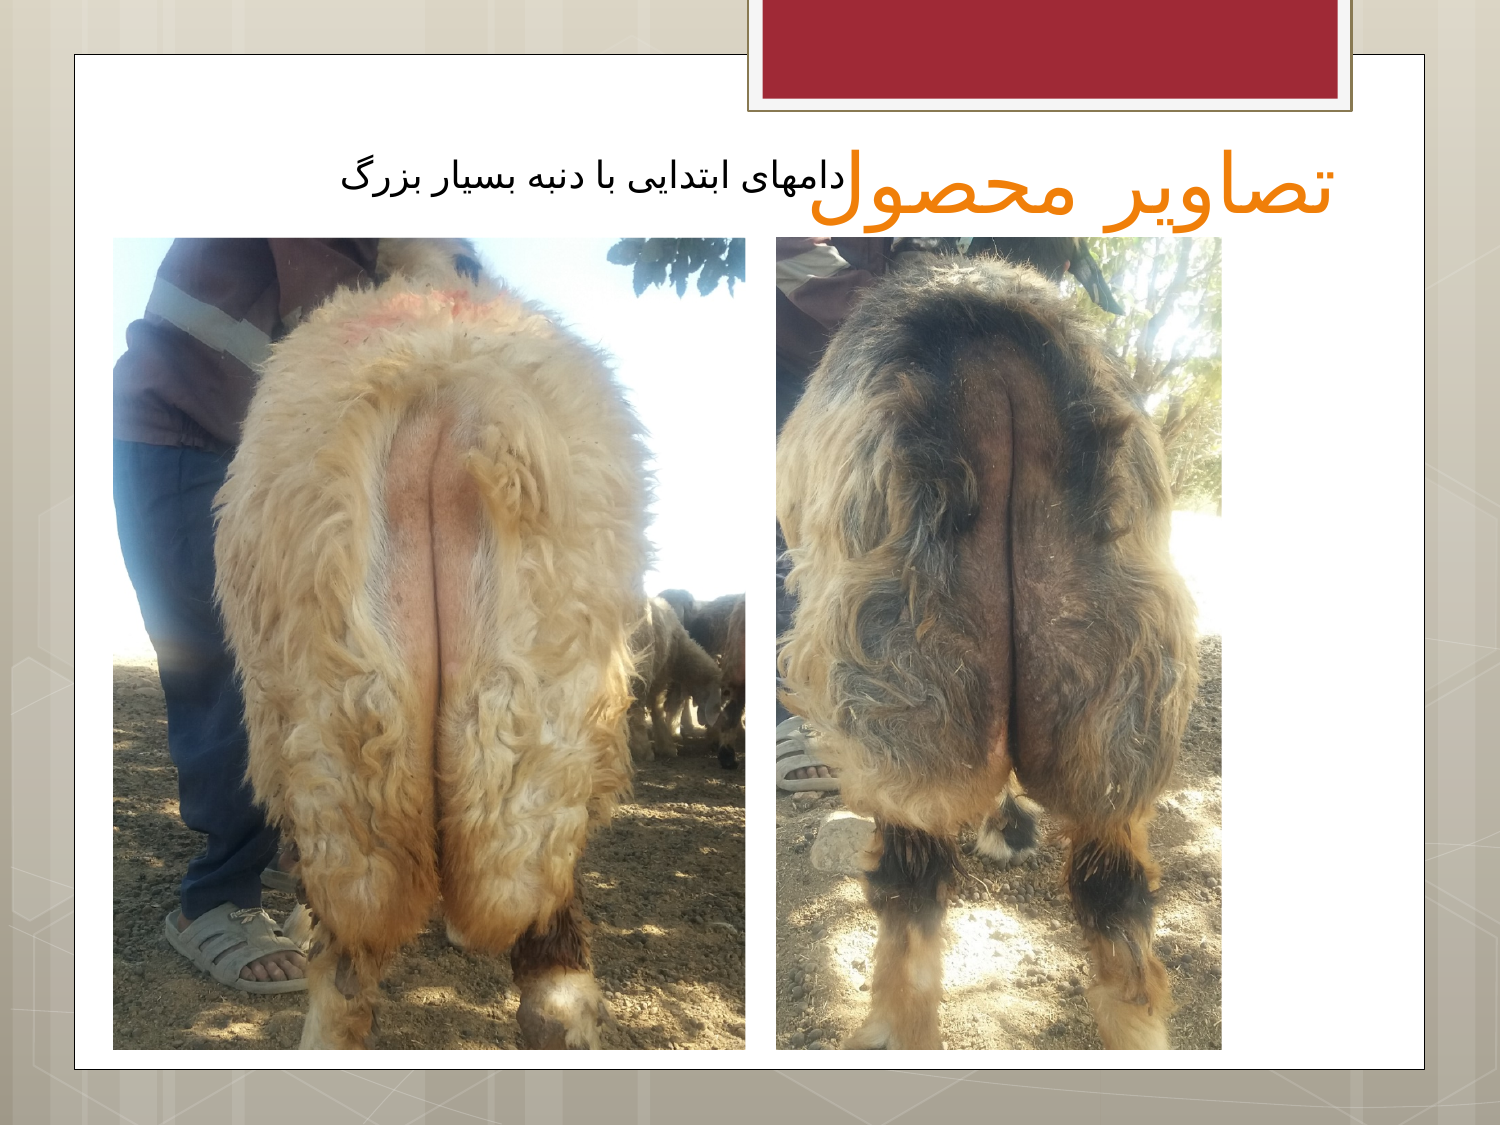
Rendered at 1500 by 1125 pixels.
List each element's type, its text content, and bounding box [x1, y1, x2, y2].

picture [22, 237, 1222, 1051]
text_box دامهای ابتدایی با دنبه بسیار بزرگ [325, 143, 862, 204]
title تصاویر محصول [200, 50, 1353, 238]
